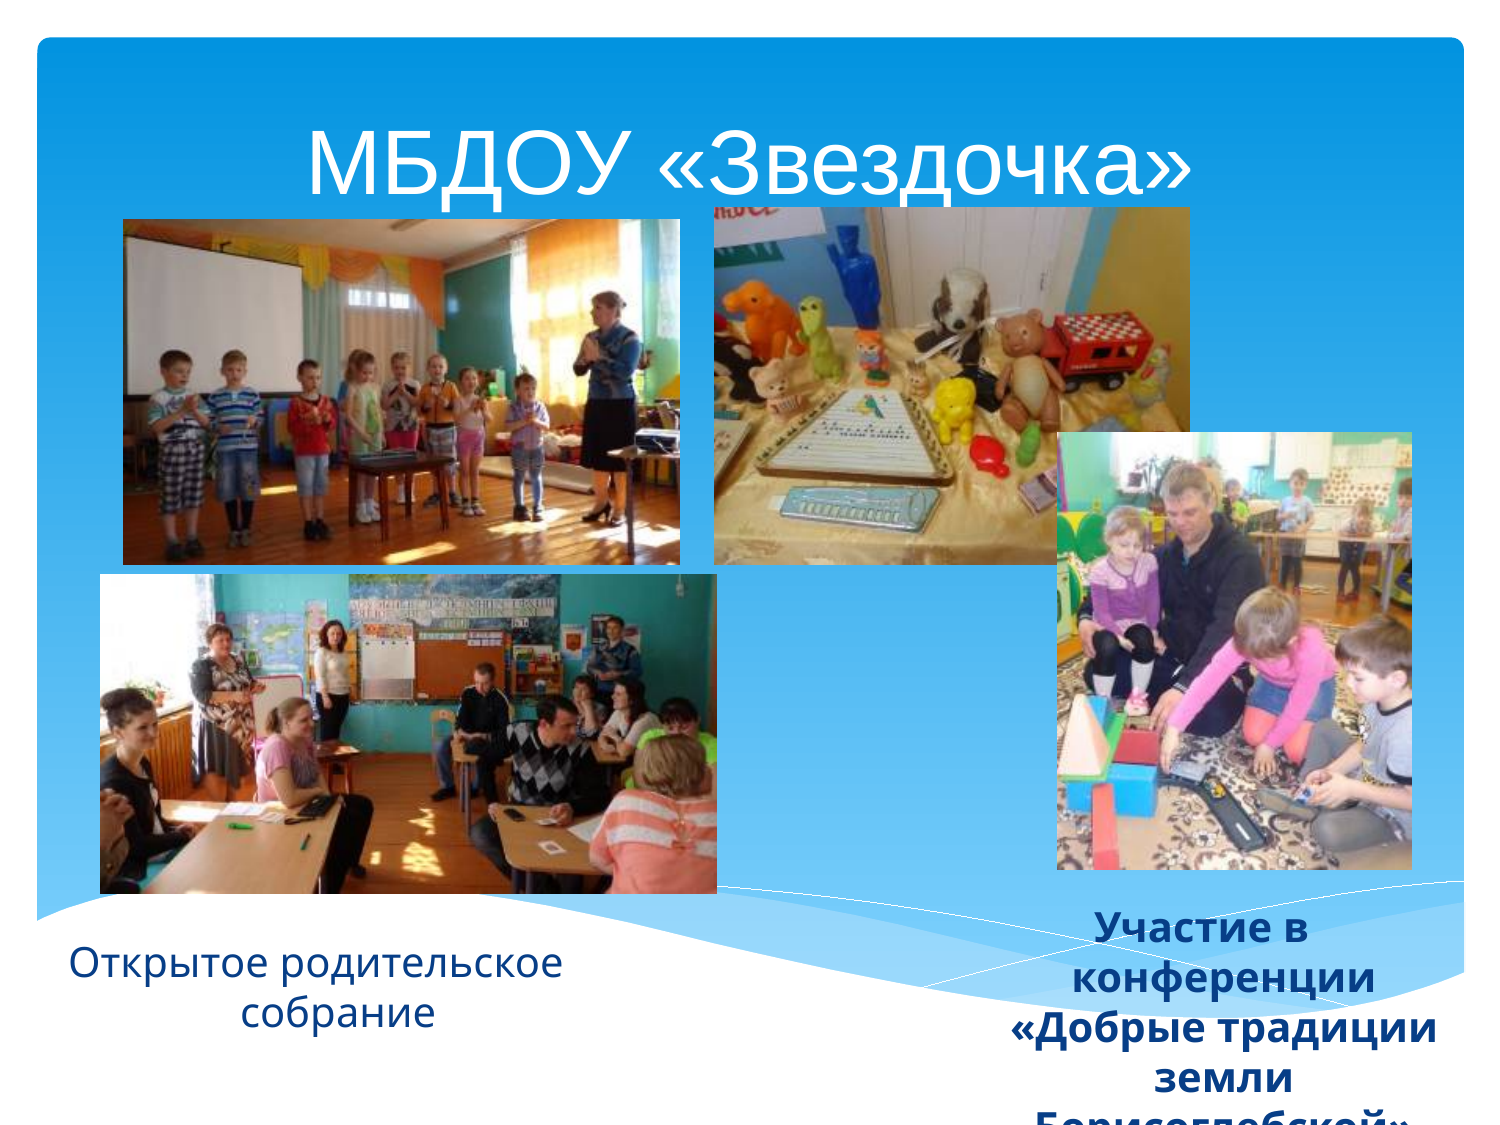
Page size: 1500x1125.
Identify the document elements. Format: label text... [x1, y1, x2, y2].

picture [99, 573, 717, 894]
list Открытое родительское собрание [41, 928, 591, 1094]
title МБДОУ «Звездочка» [75, 55, 1425, 261]
text_box Участие в конференции «Добрые традиции земли Борисоглебской» [927, 893, 1477, 1059]
picture [714, 207, 1413, 870]
picture [123, 219, 680, 566]
